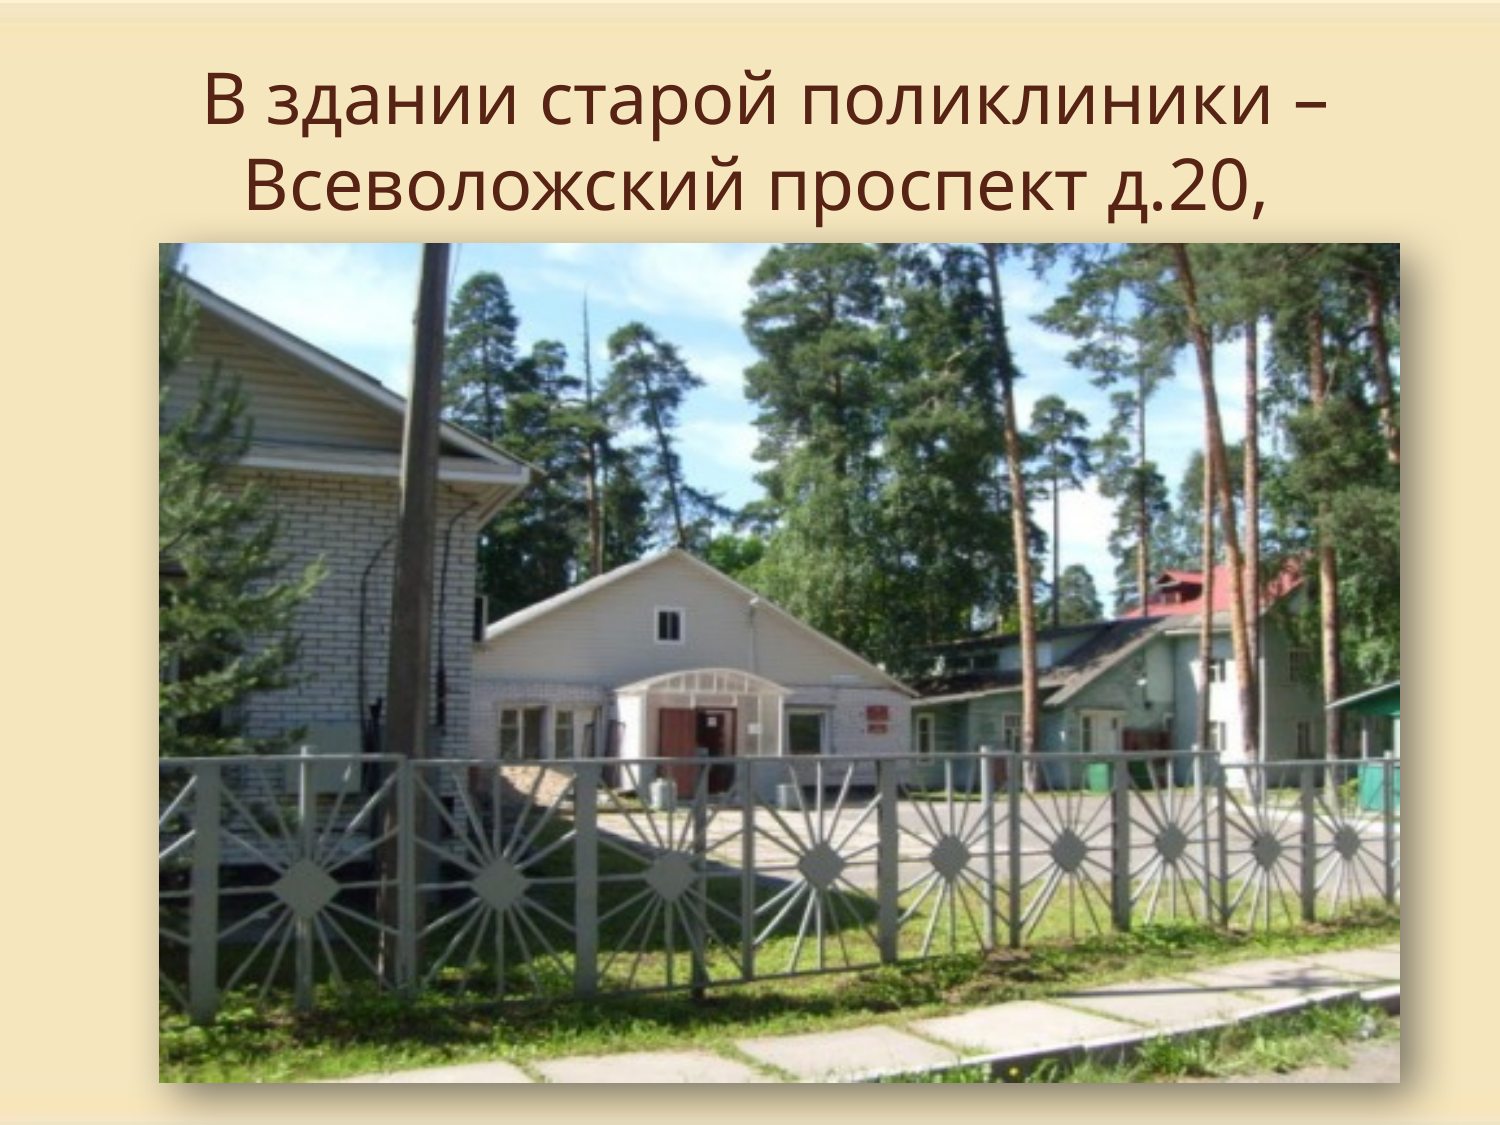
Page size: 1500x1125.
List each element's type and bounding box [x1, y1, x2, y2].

picture [0, 0, 1500, 1125]
list [159, 243, 1400, 1083]
